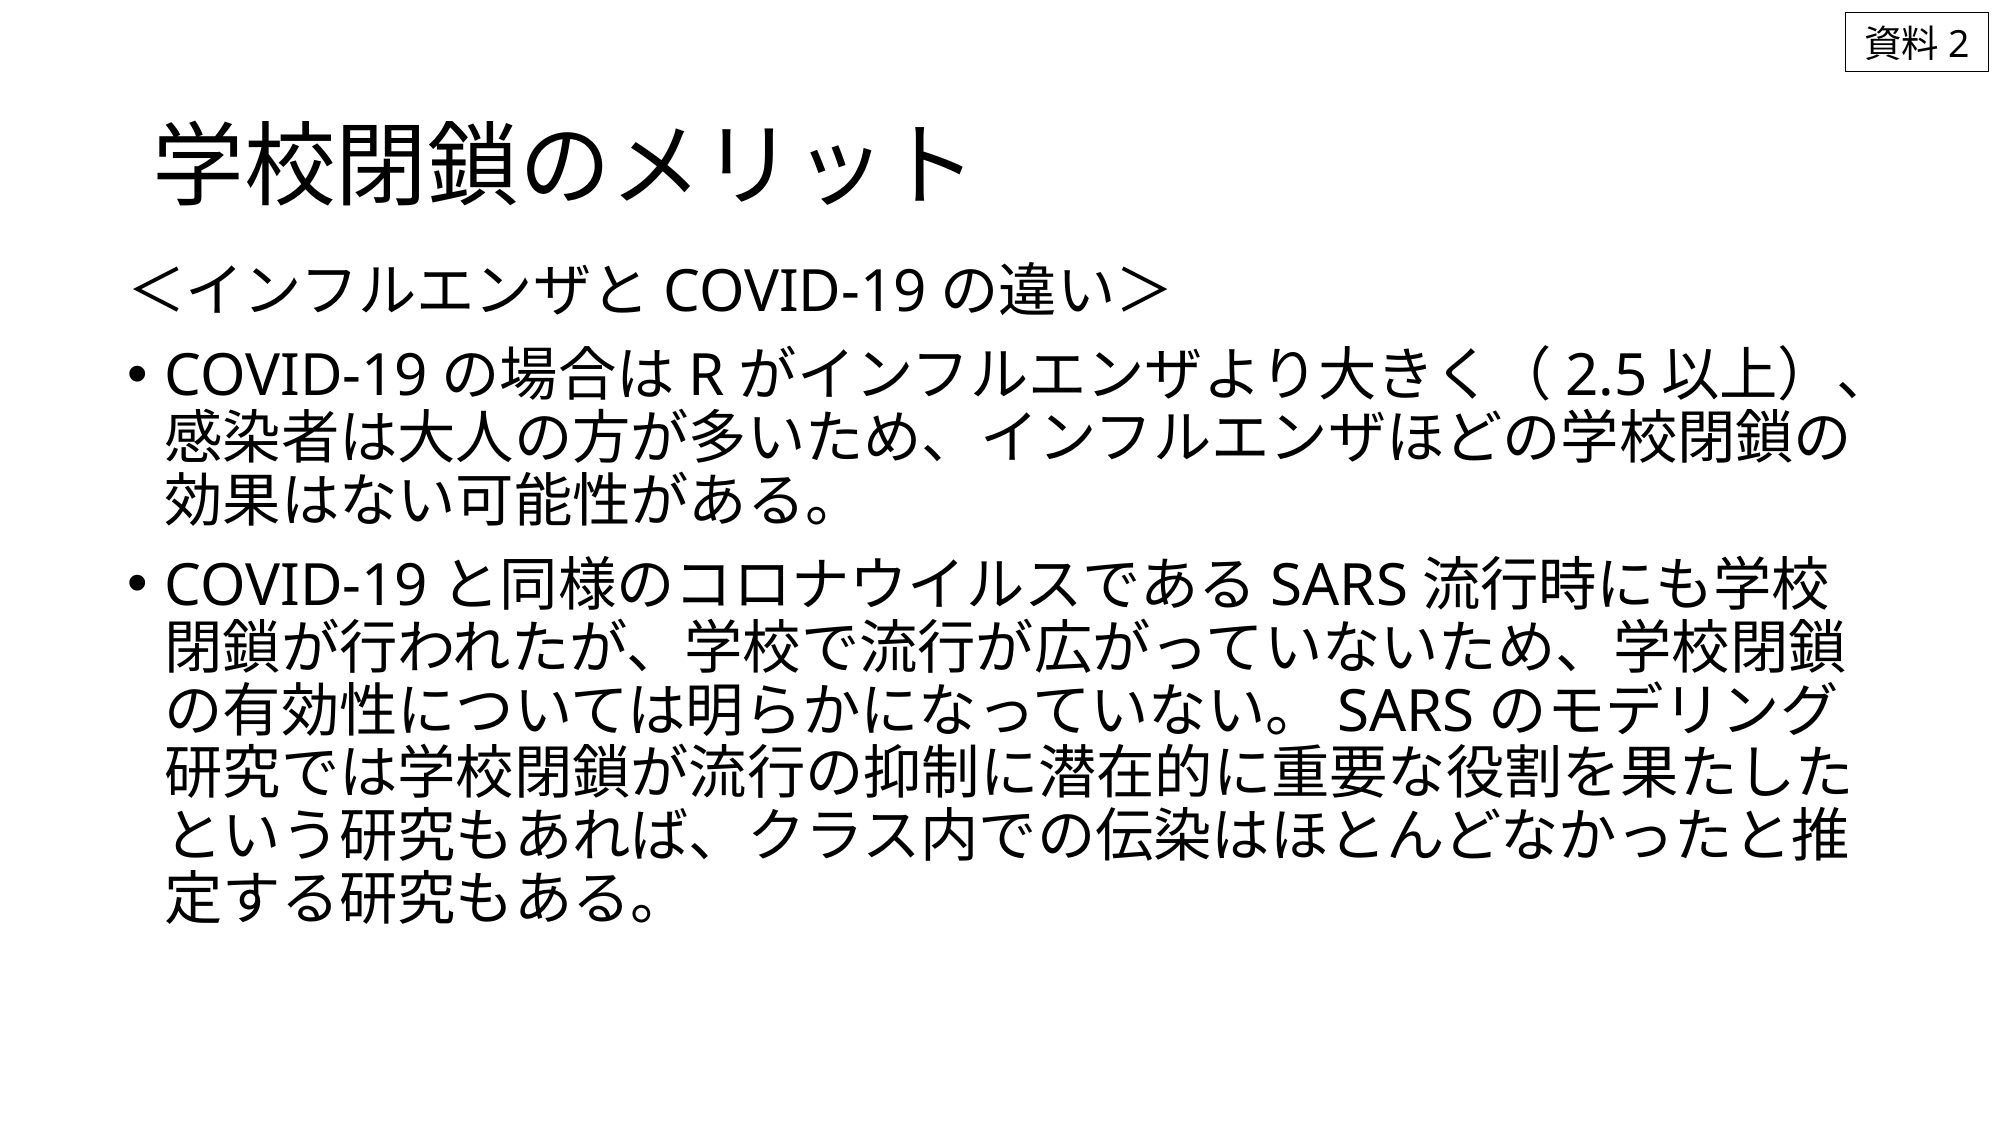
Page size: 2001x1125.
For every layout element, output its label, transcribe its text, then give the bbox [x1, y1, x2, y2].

title 学校閉鎖のメリット [137, 59, 1863, 253]
list ＜インフルエンザとCOVID-19の違い＞ COVID-19の場合はRがインフルエンザより大きく（2.5以上）、感染者は大人の方が多いため、インフルエンザほどの学校閉鎖の効果はない可能性がある。 COVID-19と同様のコロナウイルスであるSARS流行時にも学校閉鎖が行われたが、学校で流行が広がっていないため、学校閉鎖の有効性については明らかになっていない。SARSのモデリング研究では学校閉鎖が流行の抑制に潜在的に重要な役割を果たしたという研究もあれば、クラス内での伝染はほとんどなかったと推定する研究もある。 [112, 253, 1902, 1082]
text_box 資料2 [1845, 12, 1989, 72]
